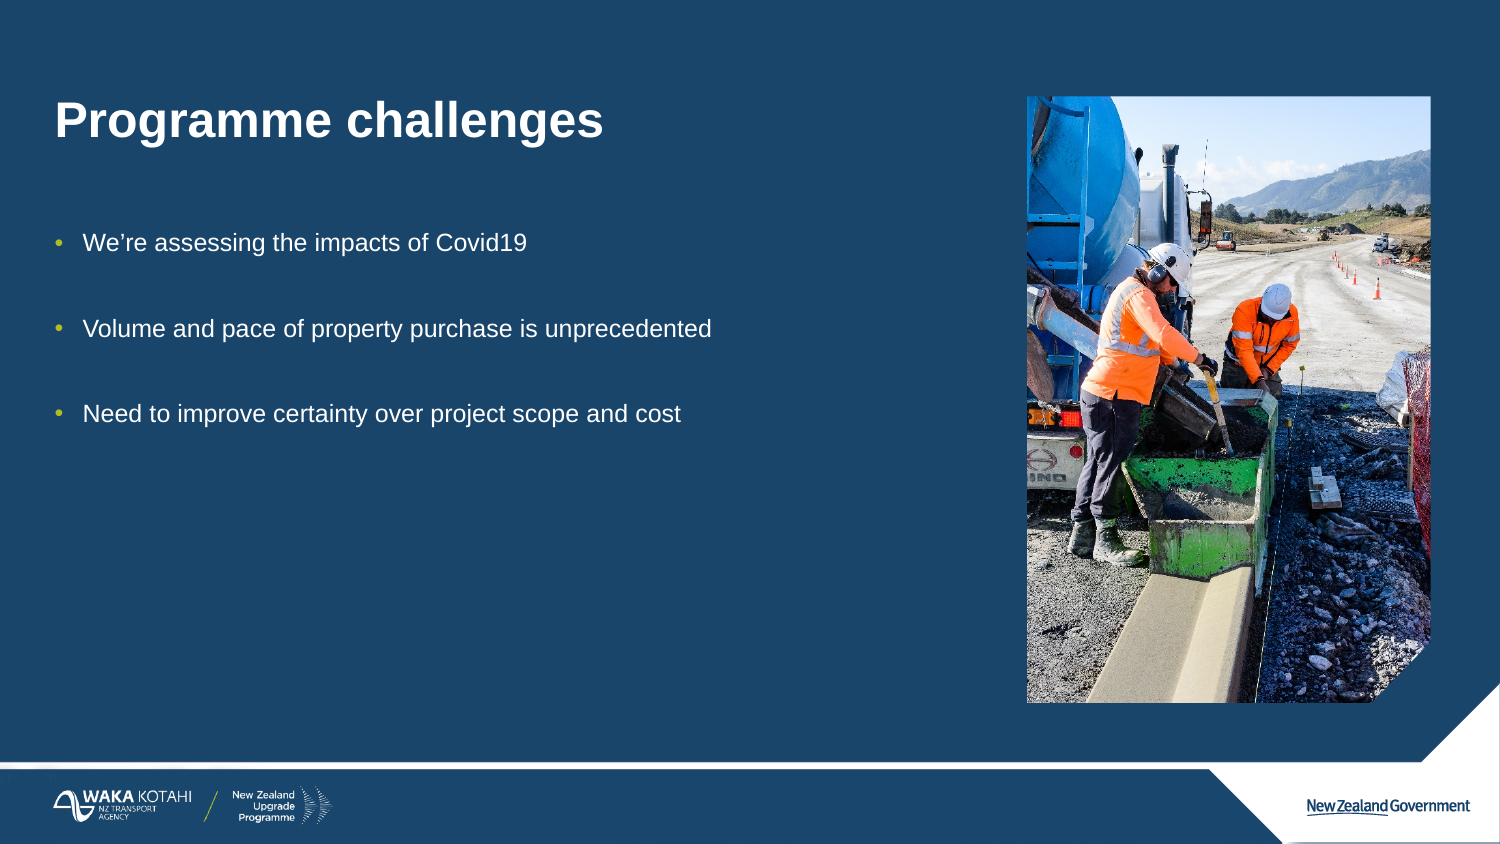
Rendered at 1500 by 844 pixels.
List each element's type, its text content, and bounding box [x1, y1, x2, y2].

list We’re assessing the impacts of Covid19 Volume and pace of property purchase is unprecedented Need to improve certainty over project scope and cost [39, 222, 894, 758]
title Programme challenges [39, 29, 894, 156]
picture [0, 96, 1500, 844]
